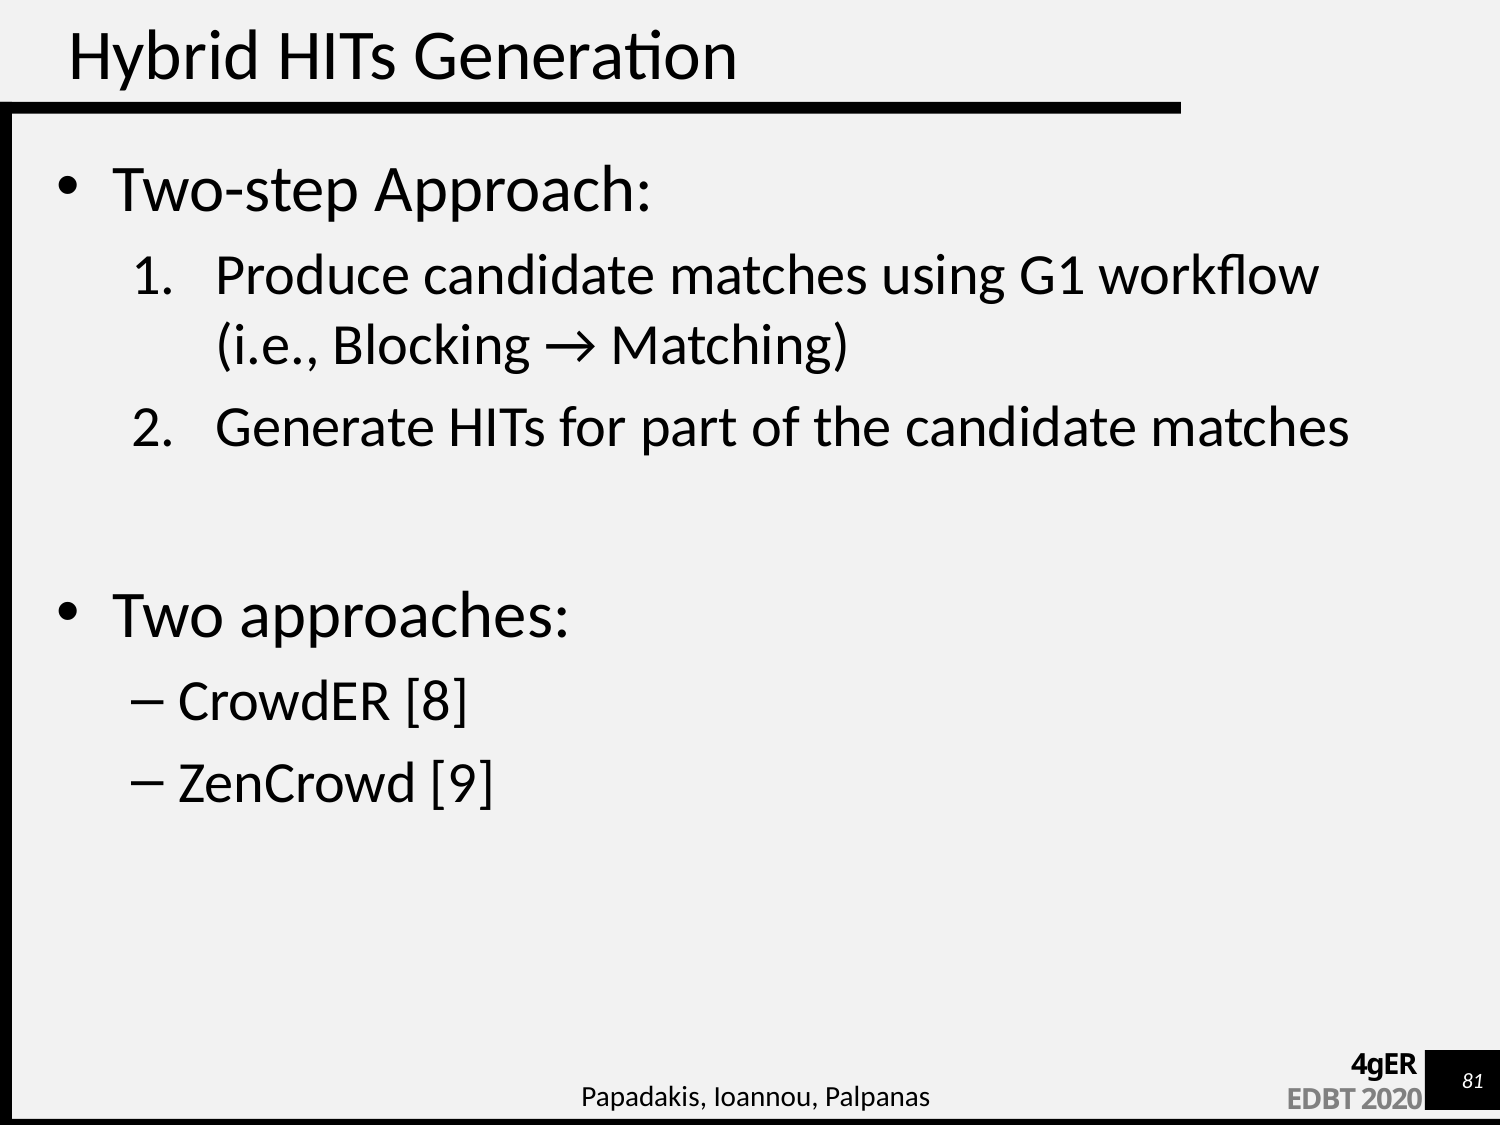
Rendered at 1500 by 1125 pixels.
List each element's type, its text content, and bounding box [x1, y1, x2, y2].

list Two-step Approach: Produce candidate matches using G1 workflow (i.e., Blocking → Matching) Generate HITs for part of the candidate matches Two approaches: CrowdER [8] ZenCrowd [9] [41, 137, 1392, 880]
footer Papadakis, Ioannou, Palpanas [490, 1069, 1022, 1125]
title Hybrid HITs Generation [53, 0, 1500, 102]
